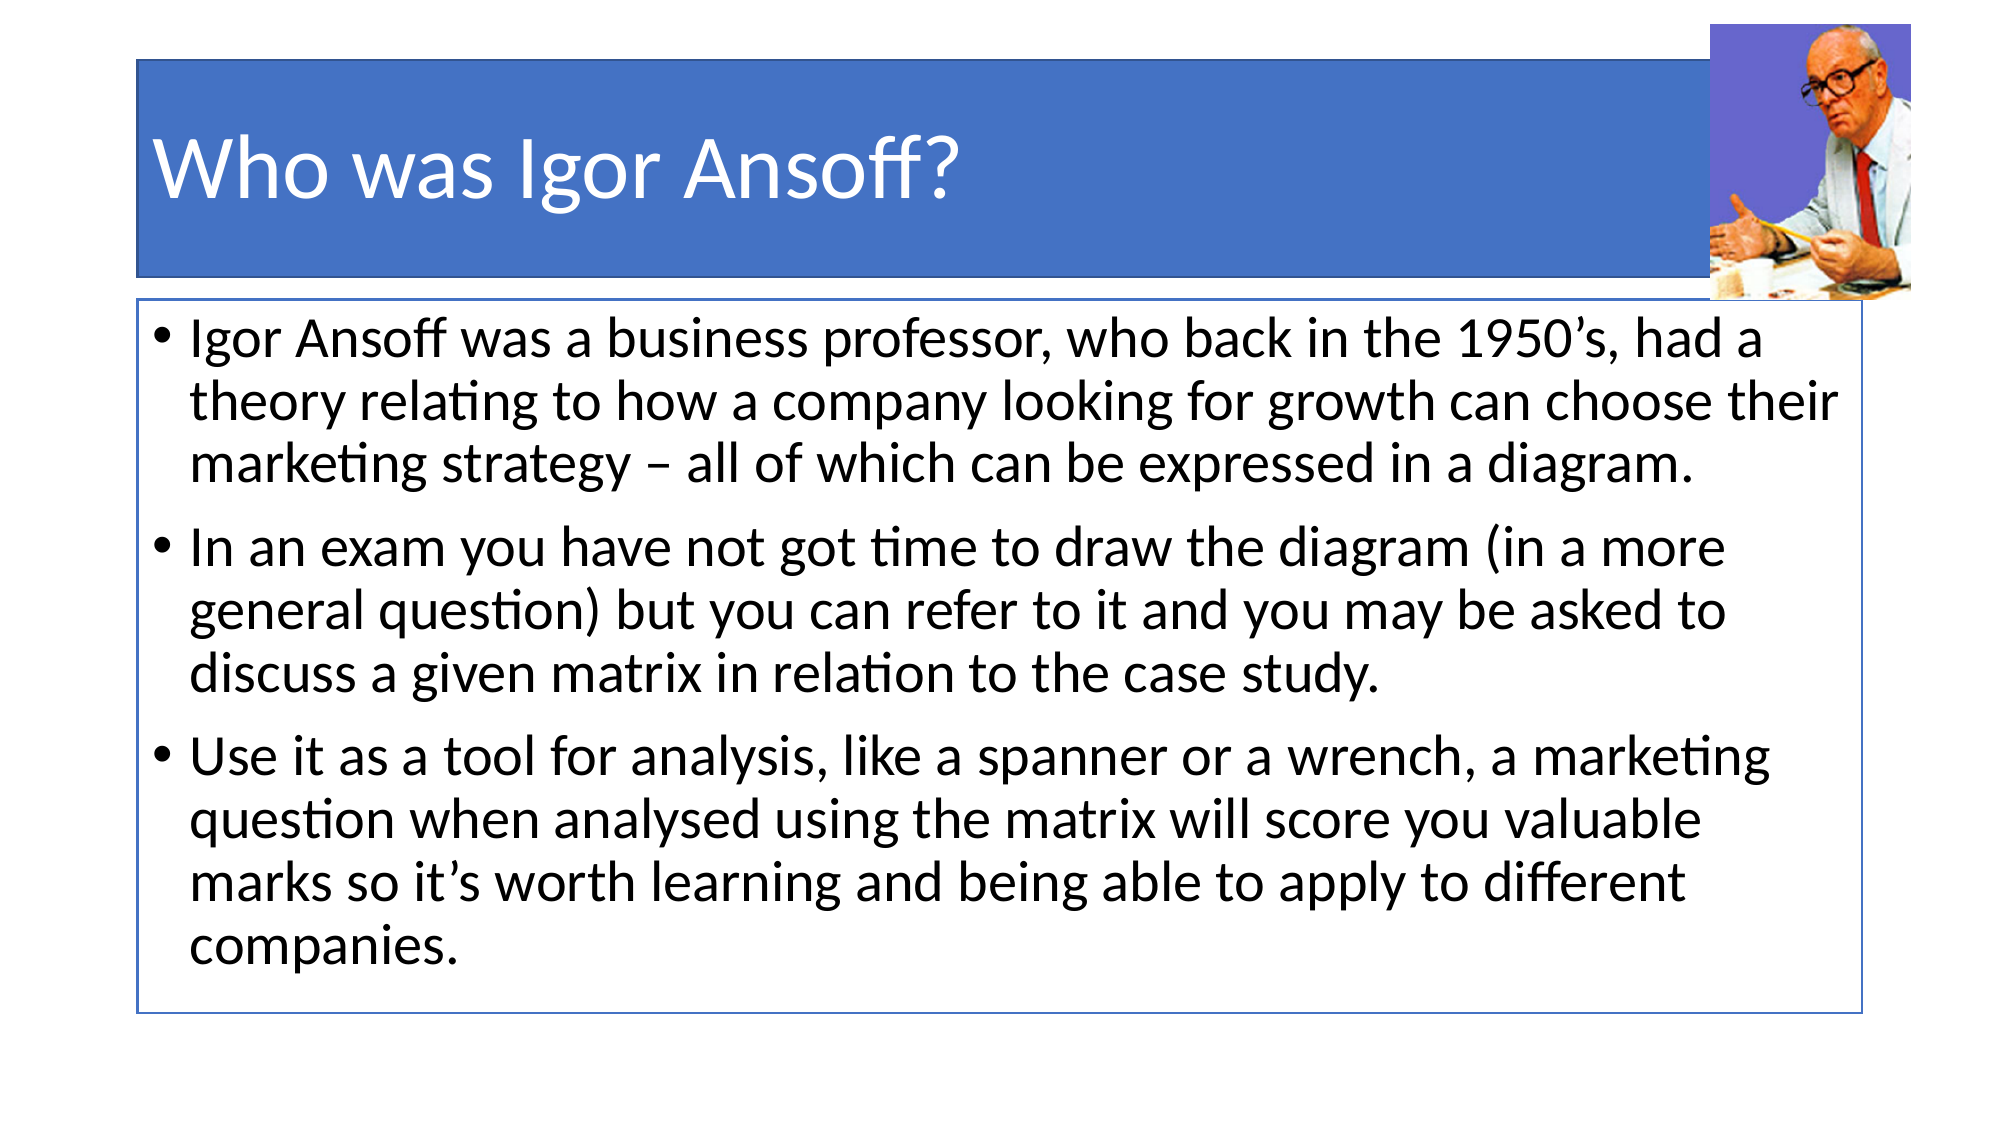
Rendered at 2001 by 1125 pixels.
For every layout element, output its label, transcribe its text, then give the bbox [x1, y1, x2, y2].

list Igor Ansoff was a business professor, who back in the 1950’s, had a theory relating to how a company looking for growth can choose their marketing strategy – all of which can be expressed in a diagram. In an exam you have not got time to draw the diagram (in a more general question) but you can refer to it and you may be asked to discuss a given matrix in relation to the case study. Use it as a tool for analysis, like a spanner or a wrench, a marketing question when analysed using the matrix will score you valuable marks so it’s worth learning and being able to apply to different companies. [136, 298, 1863, 1014]
title Who was Igor Ansoff? [136, 59, 1710, 278]
picture [1710, 24, 1911, 300]
